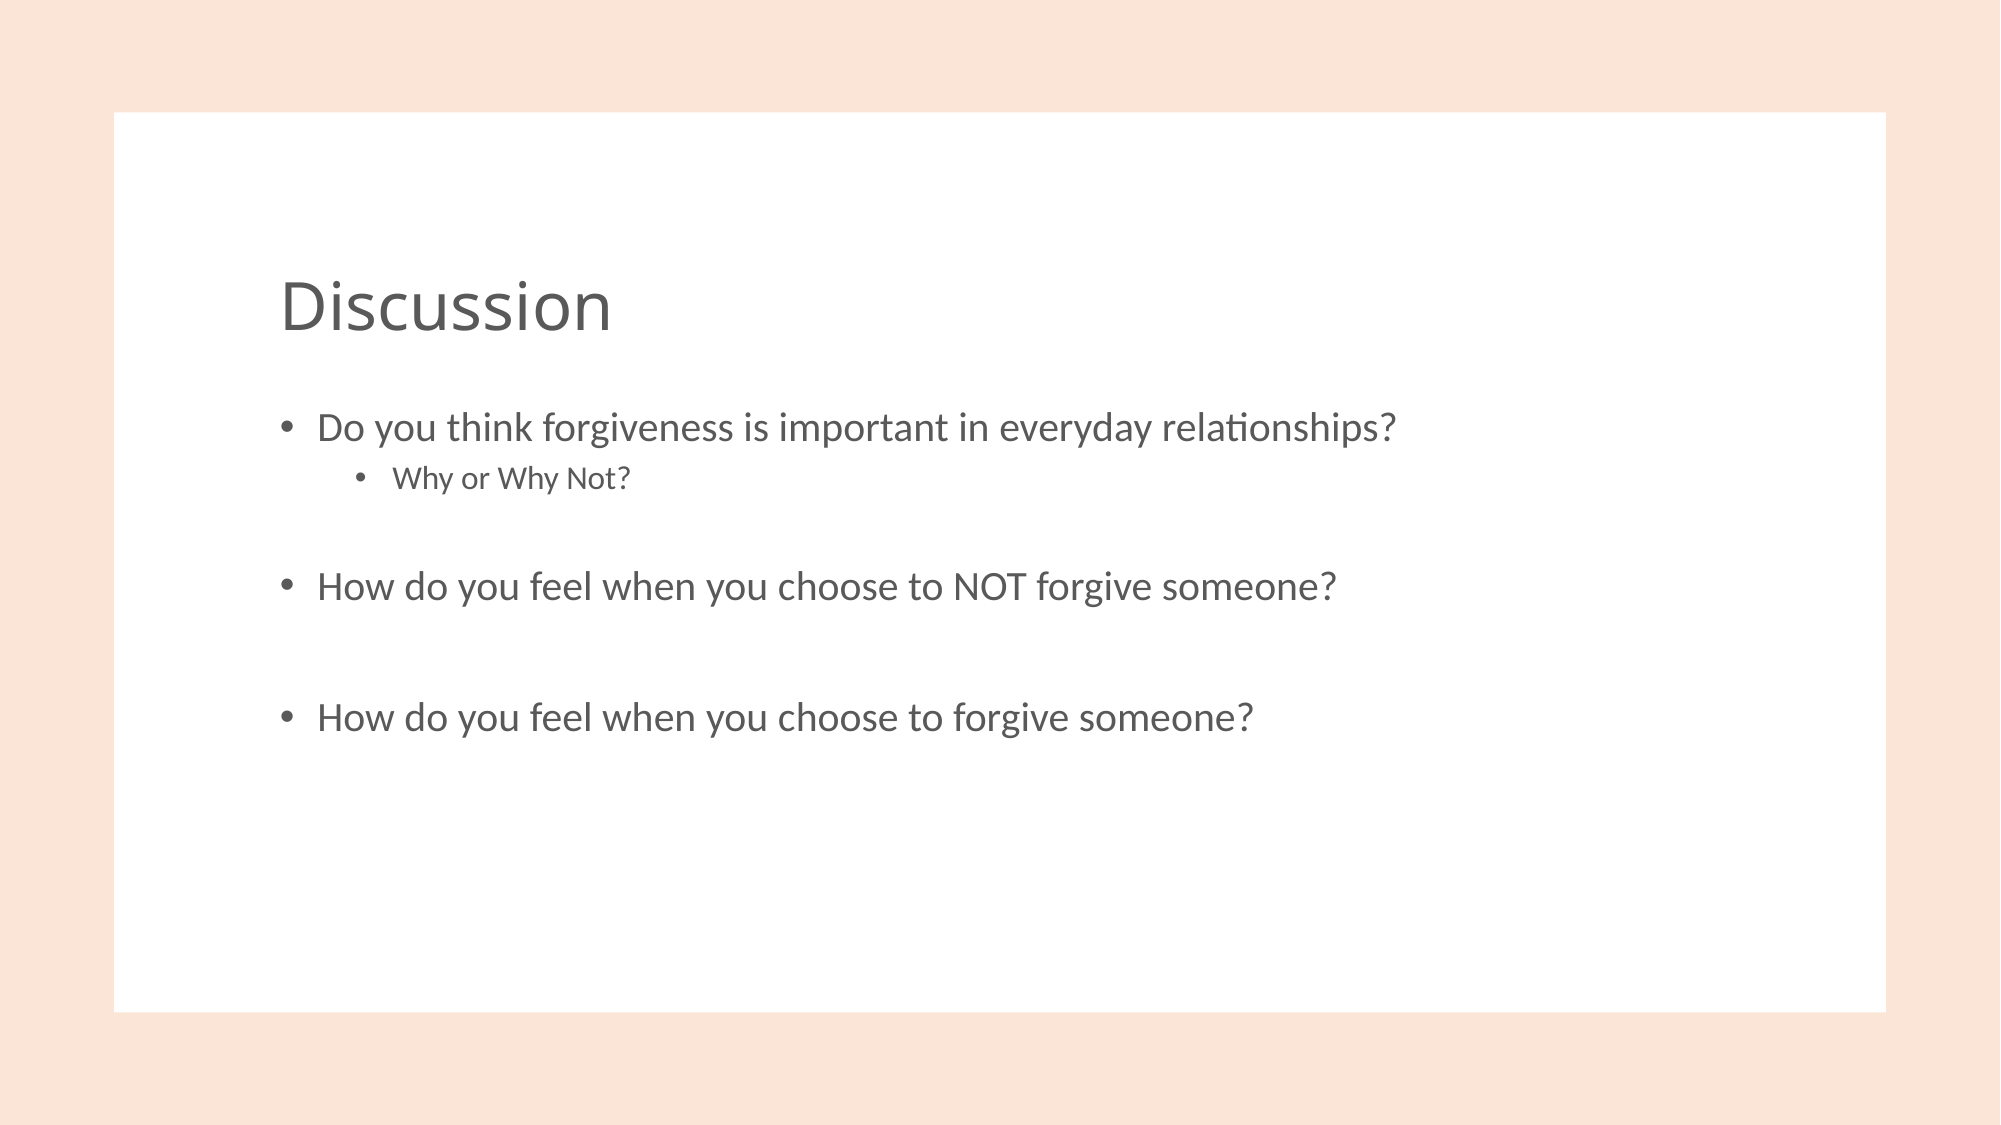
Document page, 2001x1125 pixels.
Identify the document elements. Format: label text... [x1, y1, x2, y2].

text_box [113, 111, 1887, 1013]
list Do you think forgiveness is important in everyday relationships? Why or Why Not? How do you feel when you choose to NOT forgive someone? How do you feel when you choose to forgive someone? [265, 398, 1735, 919]
text_box [0, 0, 2000, 1125]
title Discussion [265, 206, 1735, 353]
